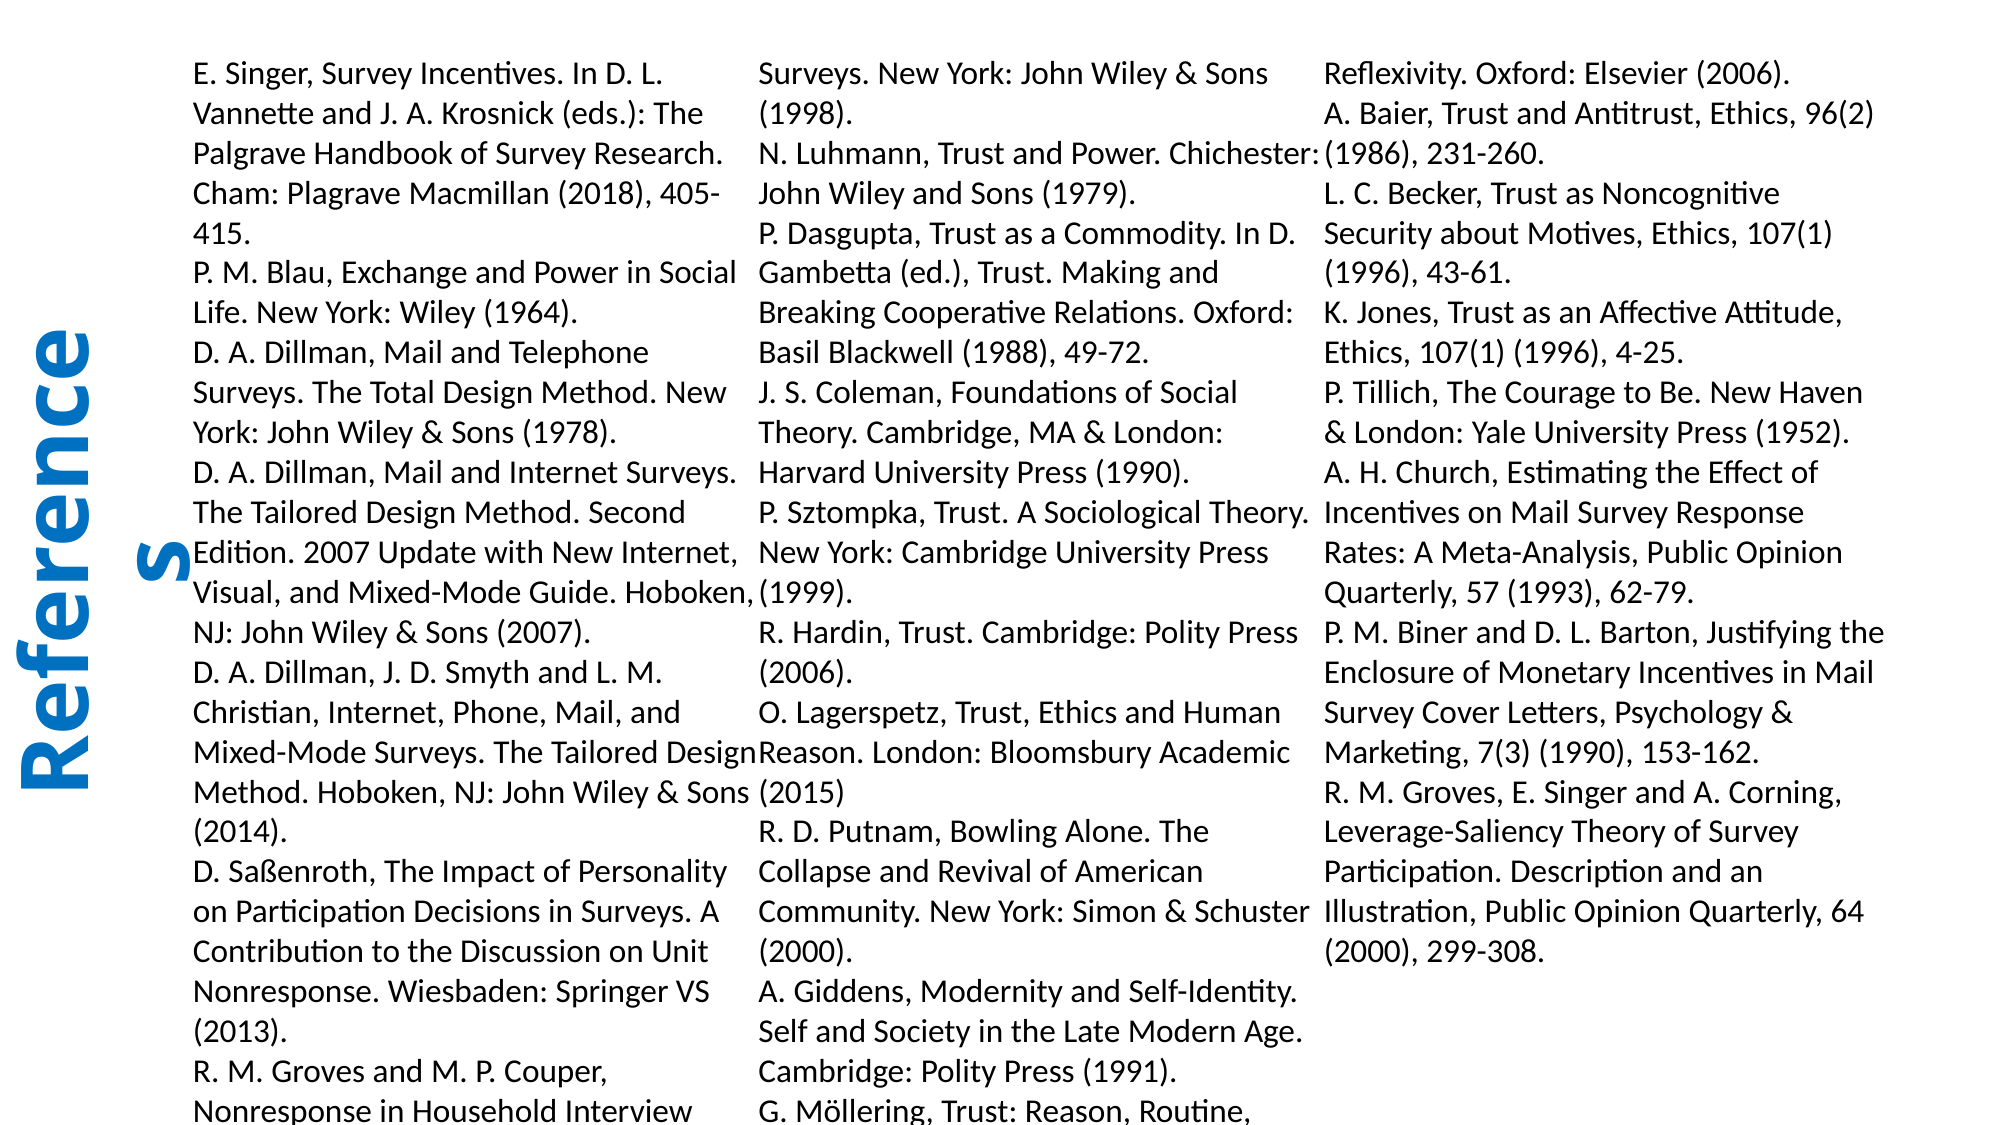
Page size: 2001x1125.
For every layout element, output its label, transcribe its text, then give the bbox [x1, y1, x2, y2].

text_box E. Singer, Survey Incentives. In D. L. Vannette and J. A. Krosnick (eds.): The Palgrave Handbook of Survey Research. Cham: Plagrave Macmillan (2018), 405-415. P. M. Blau, Exchange and Power in Social Life. New York: Wiley (1964). D. A. Dillman, Mail and Telephone Surveys. The Total Design Method. New York: John Wiley & Sons (1978). D. A. Dillman, Mail and Internet Surveys. The Tailored Design Method. Second Edition. 2007 Update with New Internet, Visual, and Mixed-Mode Guide. Hoboken, NJ: John Wiley & Sons (2007). D. A. Dillman, J. D. Smyth and L. M. Christian, Internet, Phone, Mail, and Mixed-Mode Surveys. The Tailored Design Method. Hoboken, NJ: John Wiley & Sons (2014). D. Saßenroth, The Impact of Personality on Participation Decisions in Surveys. A Contribution to the Discussion on Unit Nonresponse. Wiesbaden: Springer VS (2013). R. M. Groves and M. P. Couper, Nonresponse in Household Interview Surveys. New York: John Wiley & Sons (1998). N. Luhmann, Trust and Power. Chichester: John Wiley and Sons (1979). P. Dasgupta, Trust as a Commodity. In D. Gambetta (ed.), Trust. Making and Breaking Cooperative Relations. Oxford: Basil Blackwell (1988), 49-72. J. S. Coleman, Foundations of Social Theory. Cambridge, MA & London: Harvard University Press (1990). P. Sztompka, Trust. A Sociological Theory. New York: Cambridge University Press (1999). R. Hardin, Trust. Cambridge: Polity Press (2006). O. Lagerspetz, Trust, Ethics and Human Reason. London: Bloomsbury Academic (2015) R. D. Putnam, Bowling Alone. The Collapse and Revival of American Community. New York: Simon & Schuster (2000). A. Giddens, Modernity and Self-Identity. Self and Society in the Late Modern Age. Cambridge: Polity Press (1991). G. Möllering, Trust: Reason, Routine, Reflexivity. Oxford: Elsevier (2006). A. Baier, Trust and Antitrust, Ethics, 96(2) (1986), 231-260. L. C. Becker, Trust as Noncognitive Security about Motives, Ethics, 107(1) (1996), 43-61. K. Jones, Trust as an Affective Attitude, Ethics, 107(1) (1996), 4-25. P. Tillich, The Courage to Be. New Haven & London: Yale University Press (1952). A. H. Church, Estimating the Effect of Incentives on Mail Survey Response Rates: A Meta-Analysis, Public Opinion Quarterly, 57 (1993), 62-79. P. M. Biner and D. L. Barton, Justifying the Enclosure of Monetary Incentives in Mail Survey Cover Letters, Psychology & Marketing, 7(3) (1990), 153-162. R. M. Groves, E. Singer and A. Corning, Leverage-Saliency Theory of Survey Participation. Description and an Illustration, Public Opinion Quarterly, 64 (2000), 299-308. [178, 43, 1905, 1125]
title References [0, 301, 178, 824]
